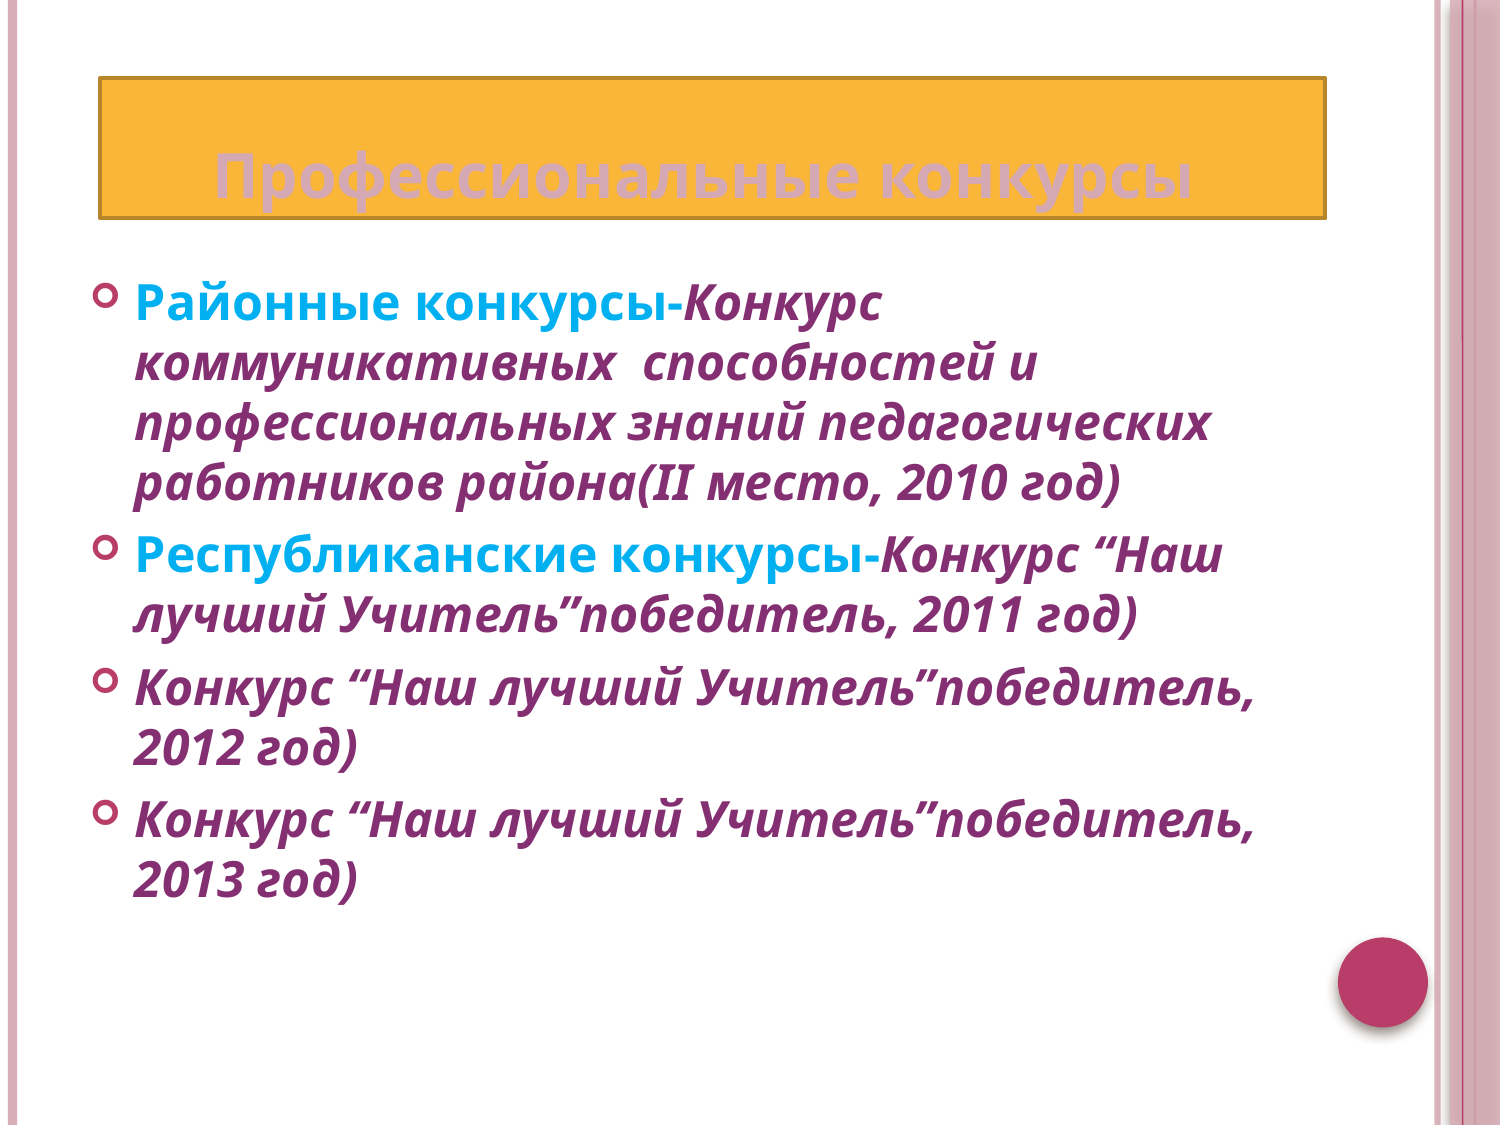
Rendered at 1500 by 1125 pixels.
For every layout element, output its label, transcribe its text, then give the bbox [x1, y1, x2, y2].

list Районные конкурсы-Конкурс коммуникативных способностей и профессиональных знаний педагогических работников района(II место, 2010 год) Республиканские конкурсы-Конкурс “Наш лучший Учитель”победитель, 2011 год) Конкурс “Наш лучший Учитель”победитель, 2012 год) Конкурс “Наш лучший Учитель”победитель, 2013 год) [75, 262, 1300, 1062]
title Профессиональные конкурсы [98, 76, 1327, 220]
